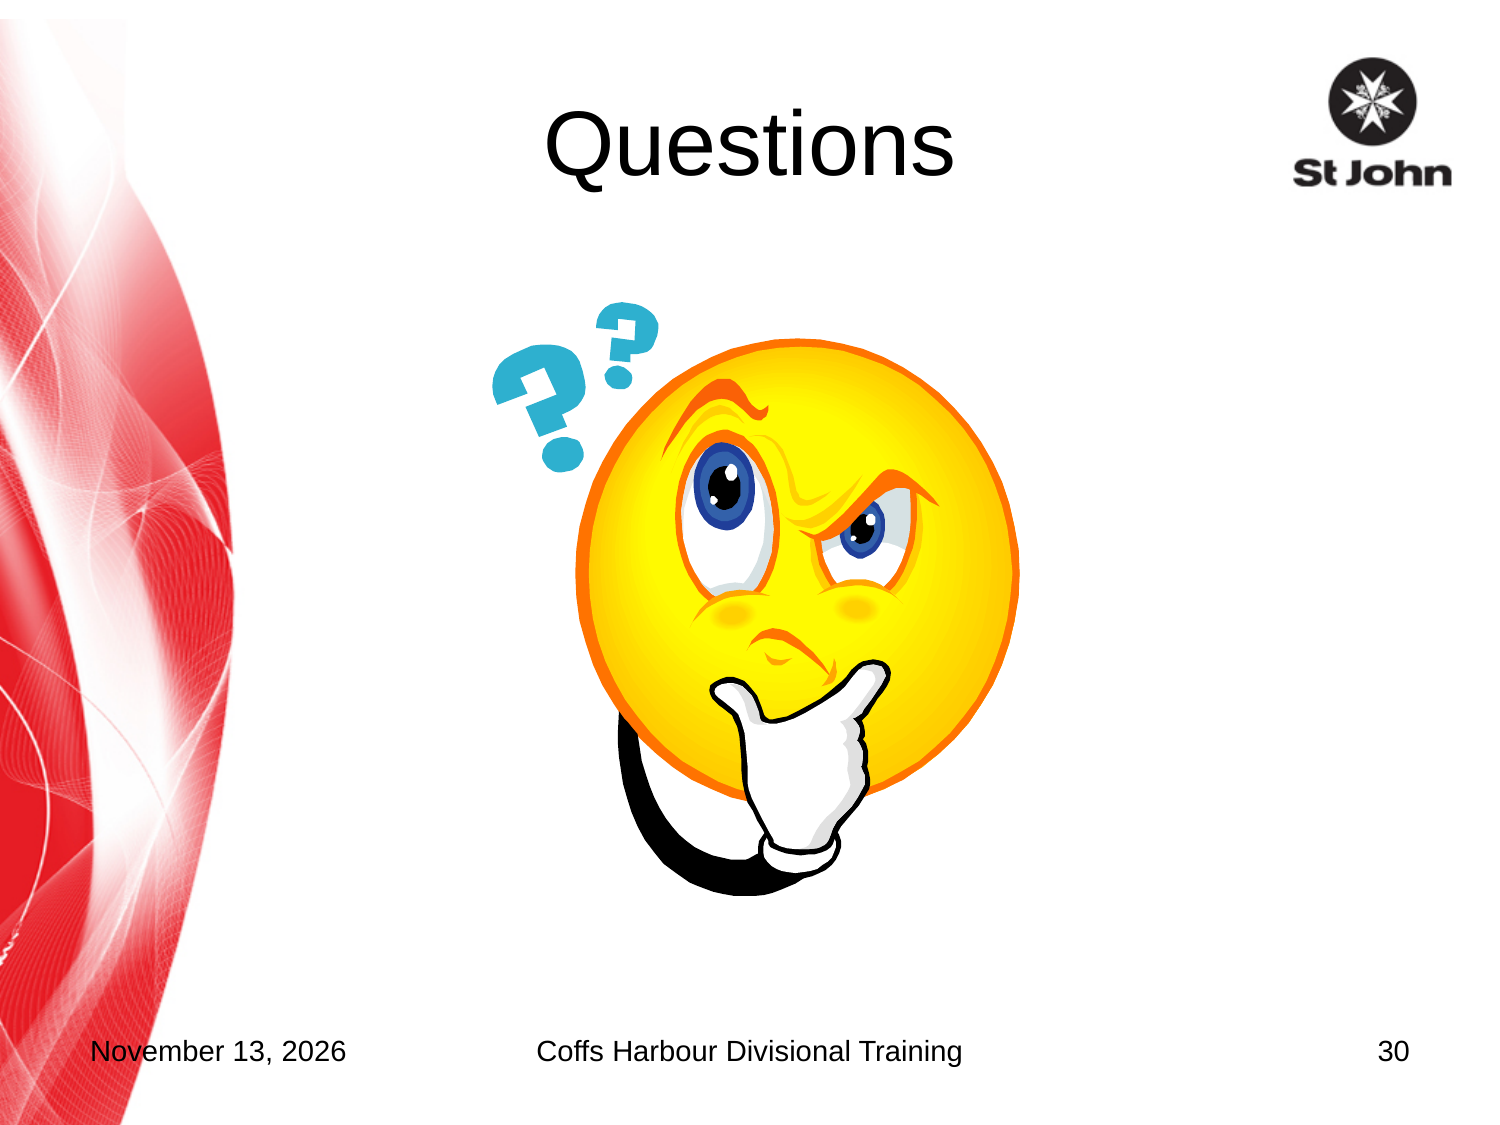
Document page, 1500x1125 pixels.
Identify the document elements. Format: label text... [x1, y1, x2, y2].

footer Coffs Harbour Divisional Training [512, 1024, 988, 1103]
slide_number 30 [1074, 1024, 1426, 1103]
title Questions [75, 45, 1425, 233]
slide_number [74, 1024, 426, 1103]
picture [0, 19, 1500, 1125]
